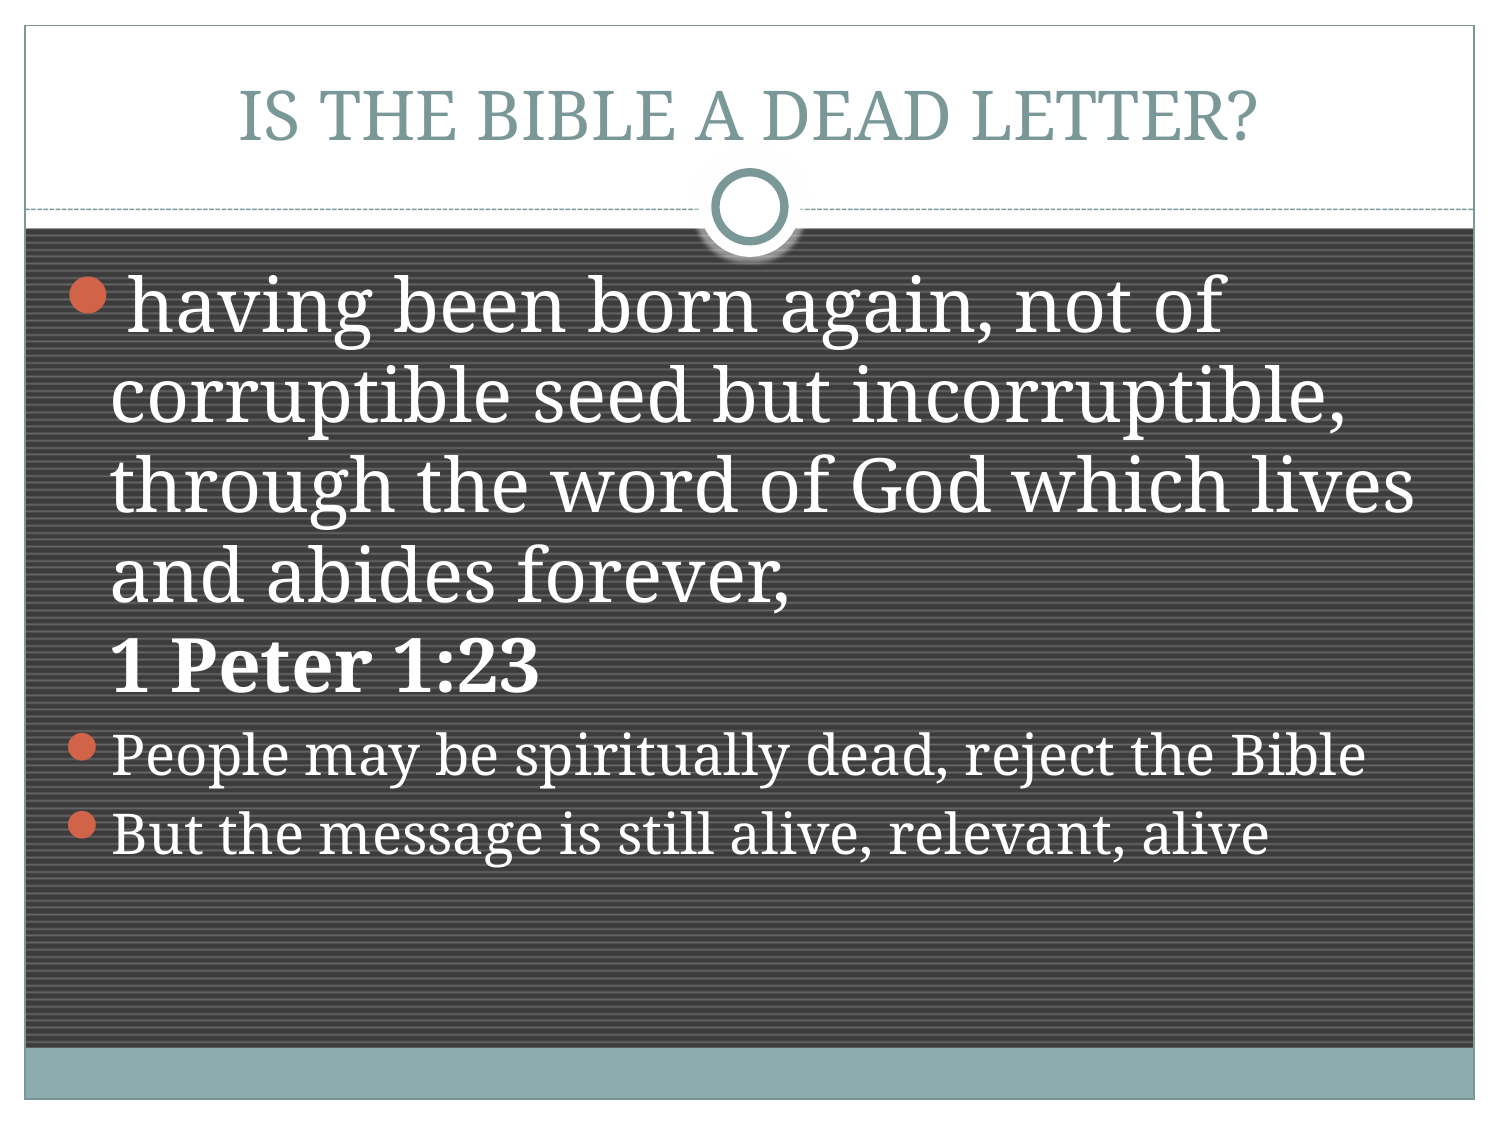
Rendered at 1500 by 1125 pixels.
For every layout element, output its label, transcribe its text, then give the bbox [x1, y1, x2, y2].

list having been born again, not of corruptible seed but incorruptible, through the word of God which lives and abides forever, 1 Peter 1:23 People may be spiritually dead, reject the Bible But the message is still alive, relevant, alive [49, 250, 1445, 1001]
title IS THE BIBLE A DEAD LETTER? [49, 37, 1450, 162]
